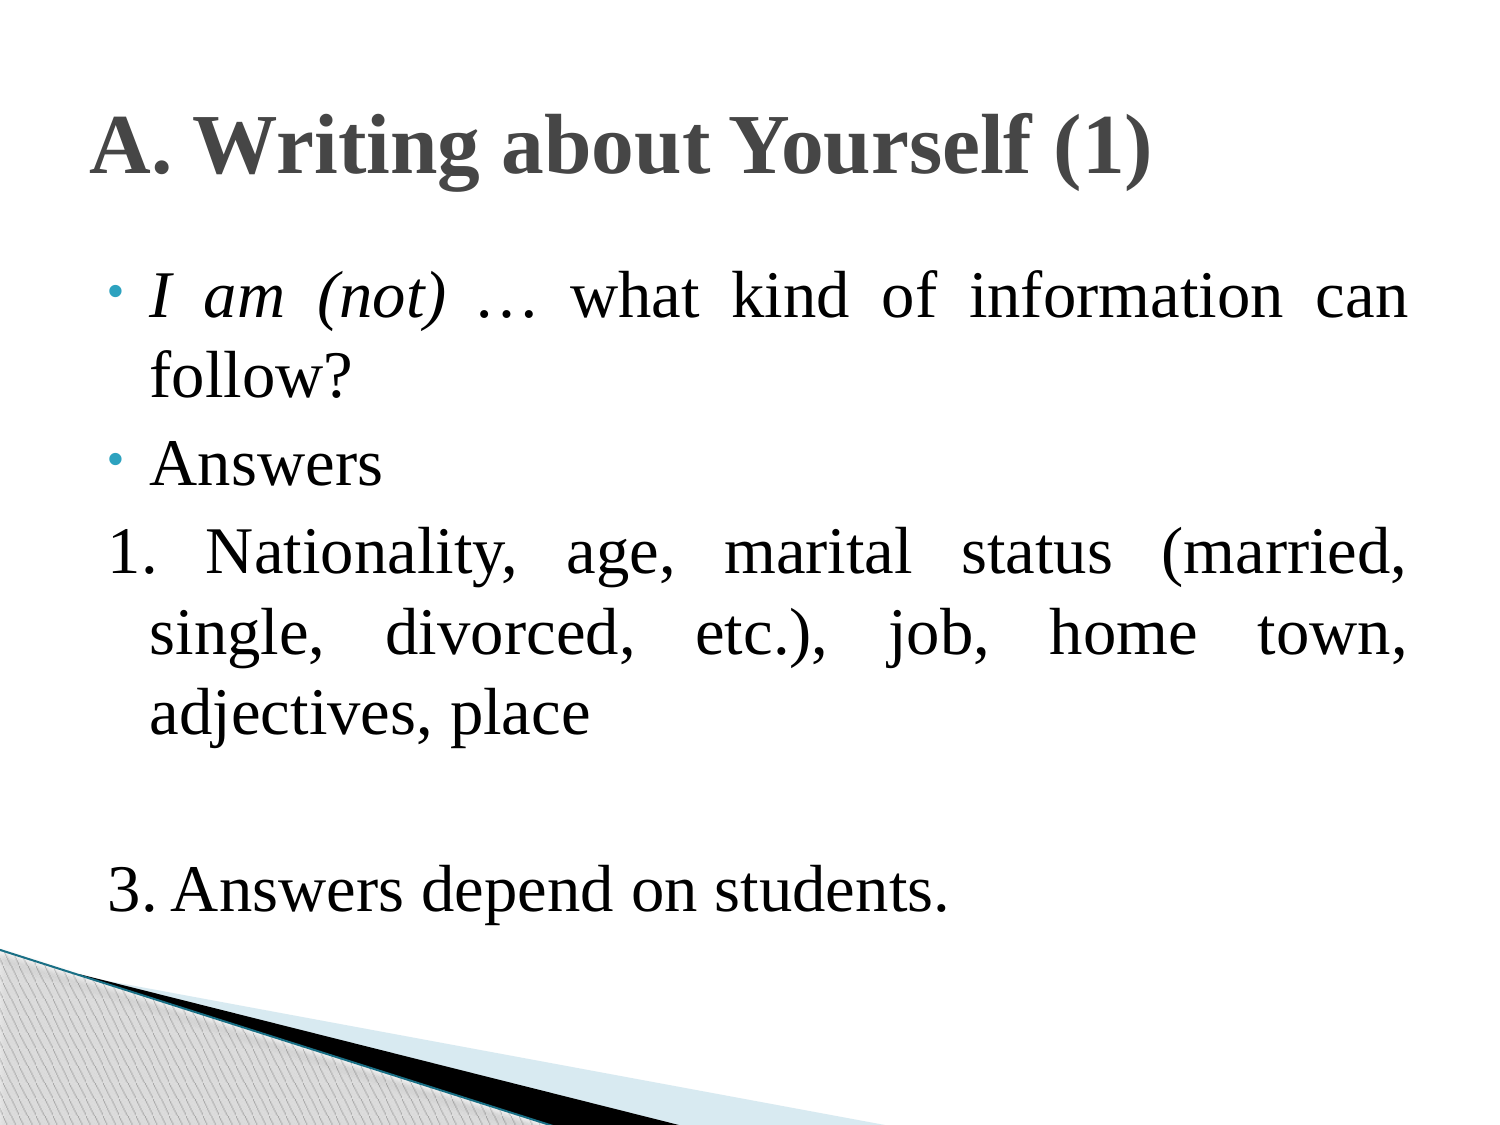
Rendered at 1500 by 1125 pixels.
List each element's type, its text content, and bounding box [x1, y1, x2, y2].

title A. Writing about Yourself (1) [75, 45, 1425, 233]
list I am (not) … what kind of information can follow? Answers 1. Nationality, age, marital status (married, single, divorced, etc.), job, home town, adjectives, place 3. Answers depend on students. [75, 243, 1425, 986]
